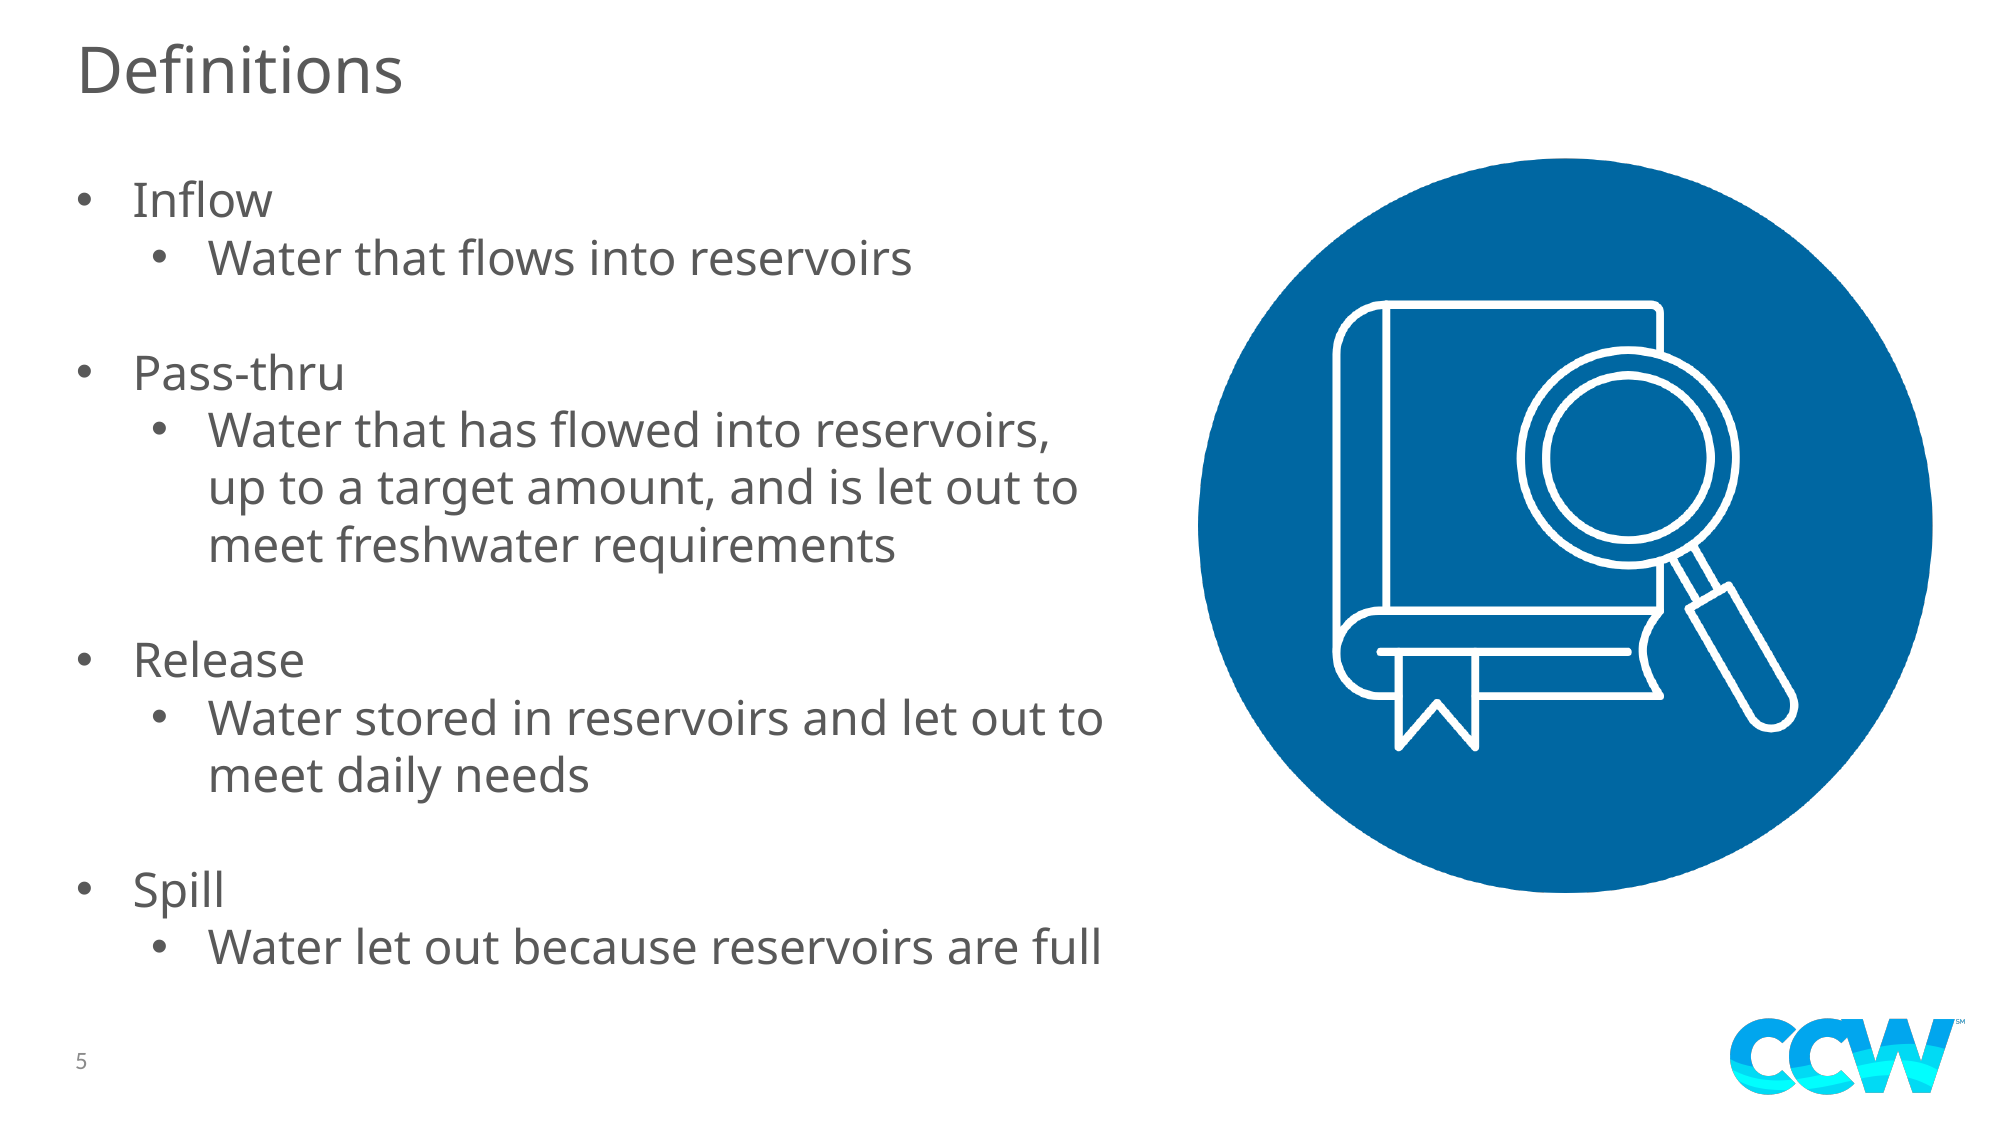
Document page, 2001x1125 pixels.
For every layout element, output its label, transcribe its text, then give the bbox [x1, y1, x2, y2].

picture [1664, 952, 2000, 1125]
text_box Inflow Water that flows into reservoirs Pass-thru Water that has flowed into reservoirs, up to a target amount, and is let out to meet freshwater requirements Release Water stored in reservoirs and let out to meet daily needs Spill Water let out because reservoirs are full [61, 115, 1134, 1125]
text_box Definitions [61, 21, 1628, 114]
picture [877, 136, 2000, 905]
text_box 5 [29, 1029, 103, 1090]
